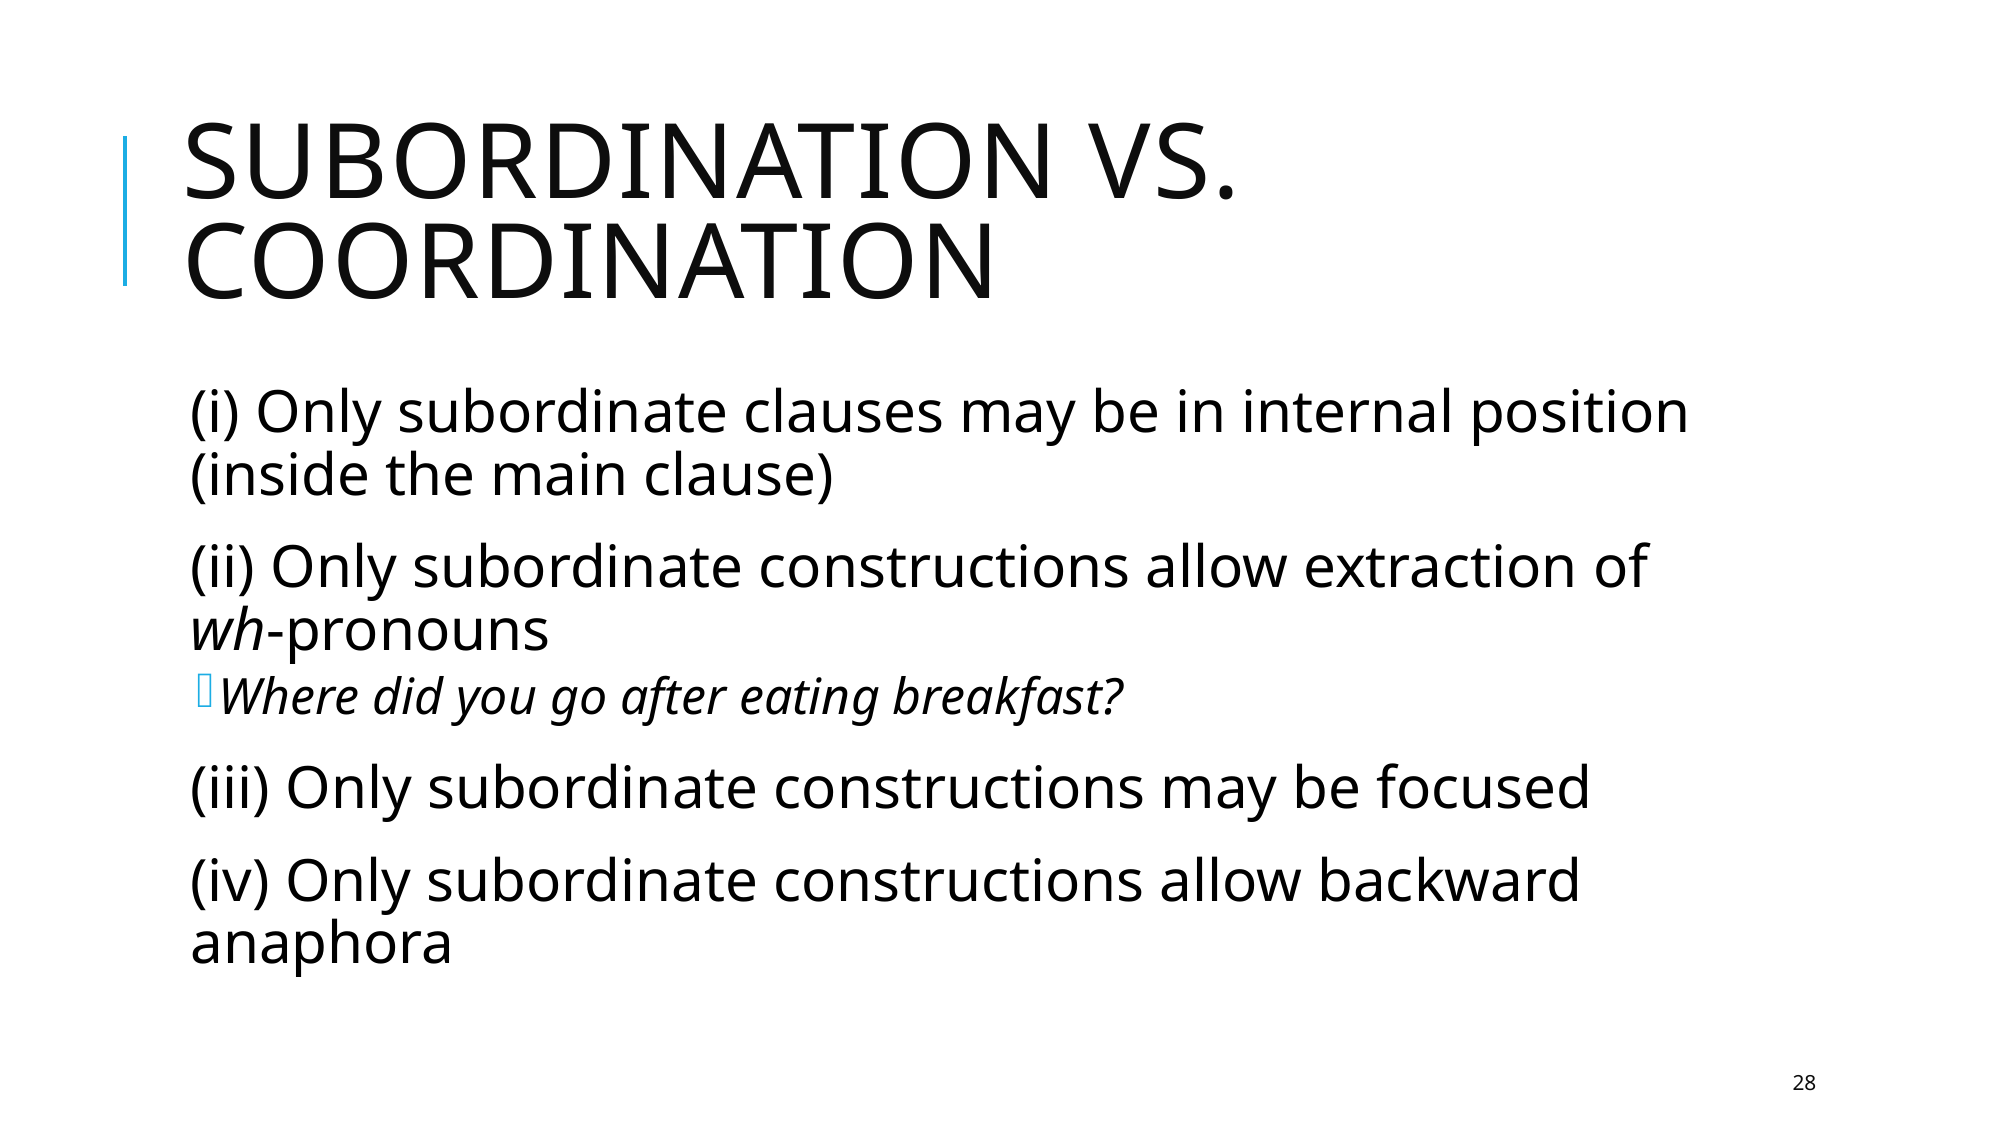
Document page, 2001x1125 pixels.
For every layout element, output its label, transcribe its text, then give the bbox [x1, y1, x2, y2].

slide_number 28 [1777, 1061, 1938, 1107]
list (i) Only subordinate clauses may be in internal position (inside the main clause) (ii) Only subordinate constructions allow extraction of wh-pronouns Where did you go after eating breakfast? (iii) Only subordinate constructions may be focused (iv) Only subordinate constructions allow backward anaphora [168, 375, 1763, 1035]
title Subordination vs. coordination [168, 96, 1839, 342]
